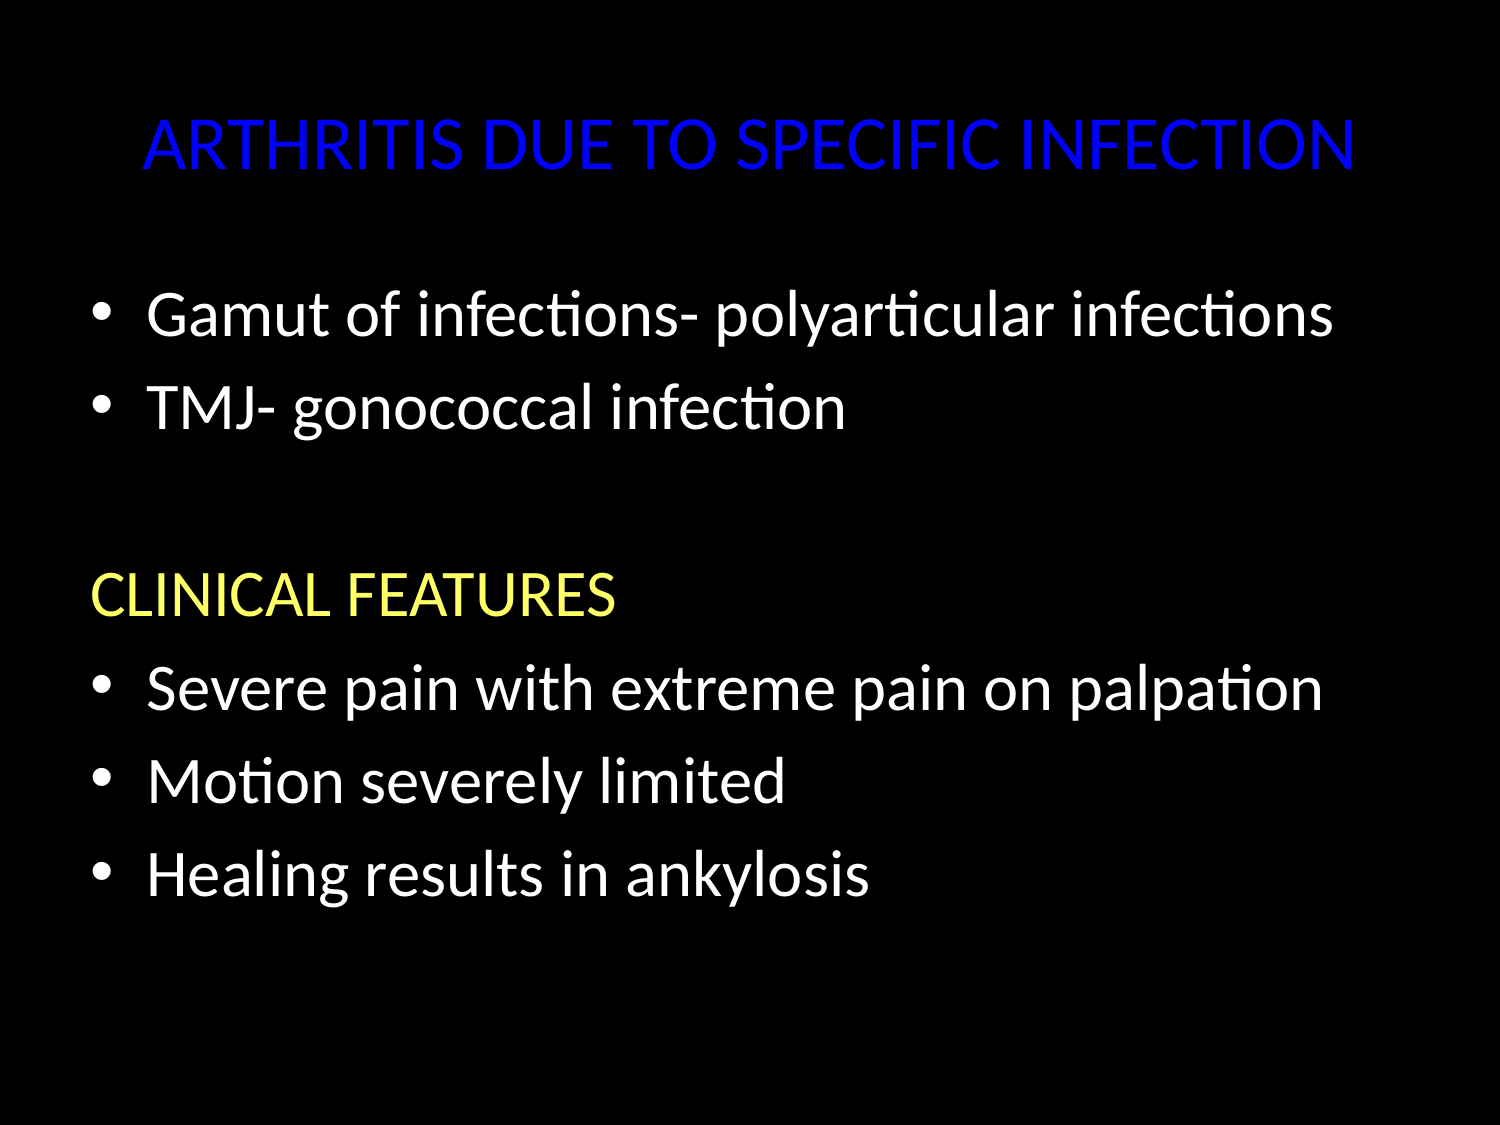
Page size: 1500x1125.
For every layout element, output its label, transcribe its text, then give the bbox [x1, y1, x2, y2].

title ARTHRITIS DUE TO SPECIFIC INFECTION [75, 45, 1425, 233]
list Gamut of infections- polyarticular infections TMJ- gonococcal infection CLINICAL FEATURES Severe pain with extreme pain on palpation Motion severely limited Healing results in ankylosis [75, 262, 1425, 1005]
